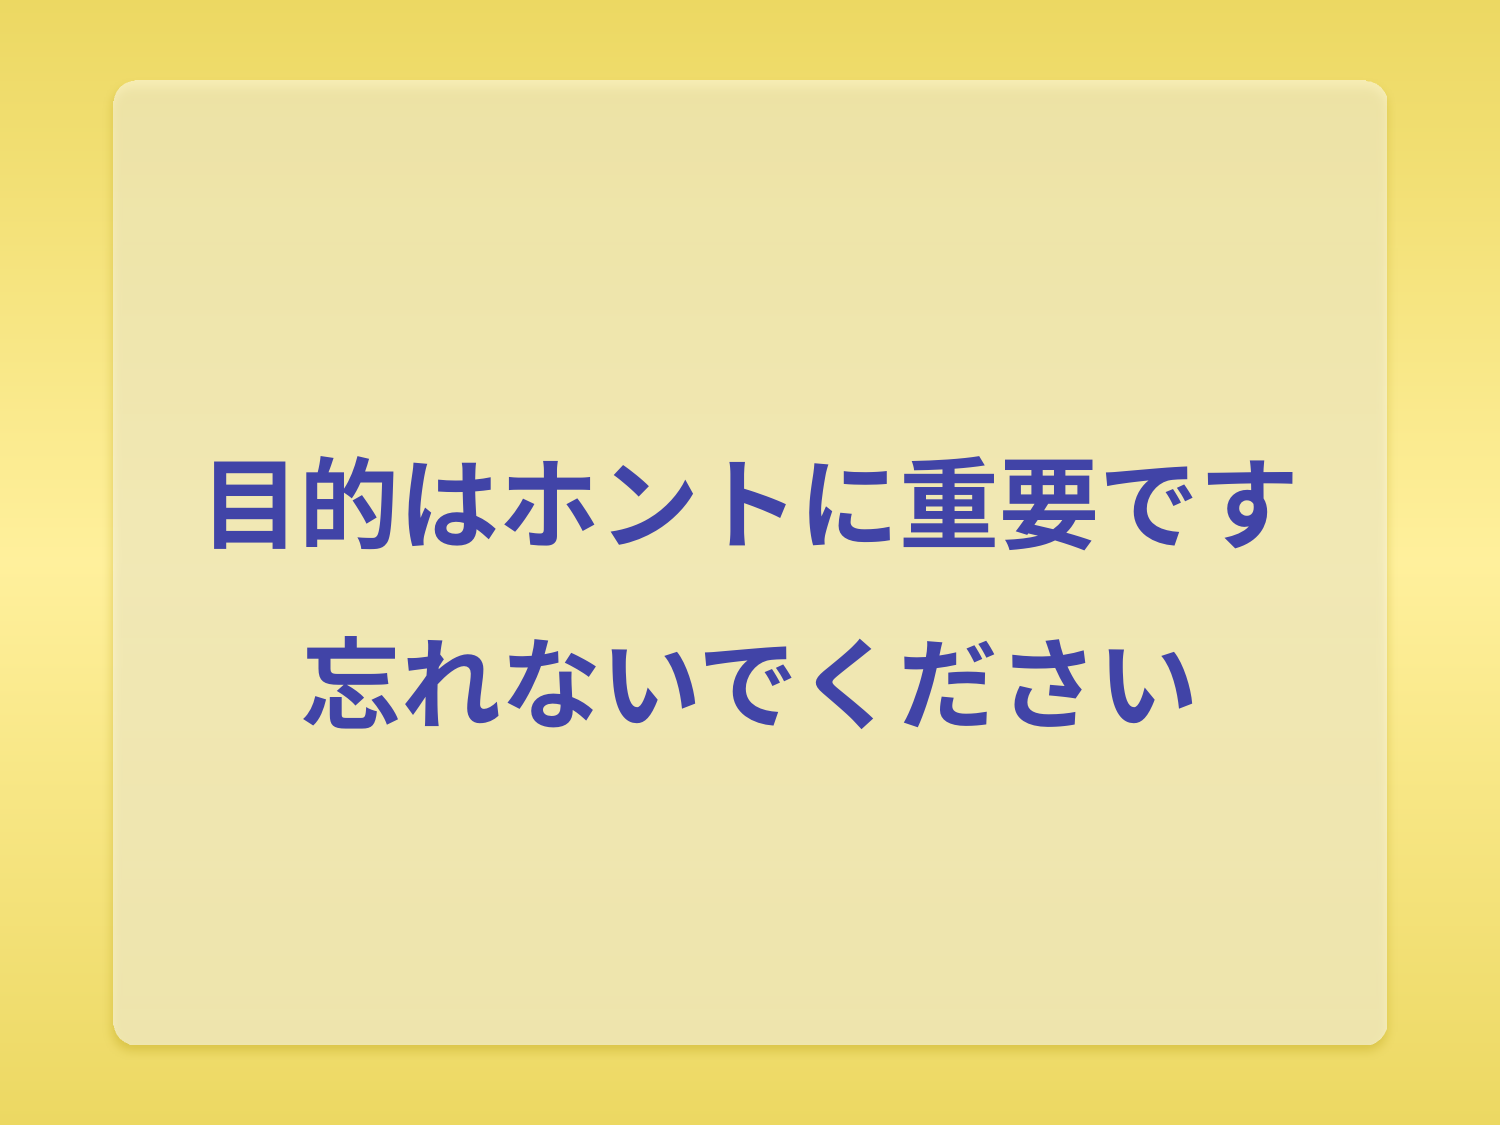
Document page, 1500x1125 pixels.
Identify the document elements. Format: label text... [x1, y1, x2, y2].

title 目的はホントに重要です 忘れないでください [127, 128, 1373, 995]
